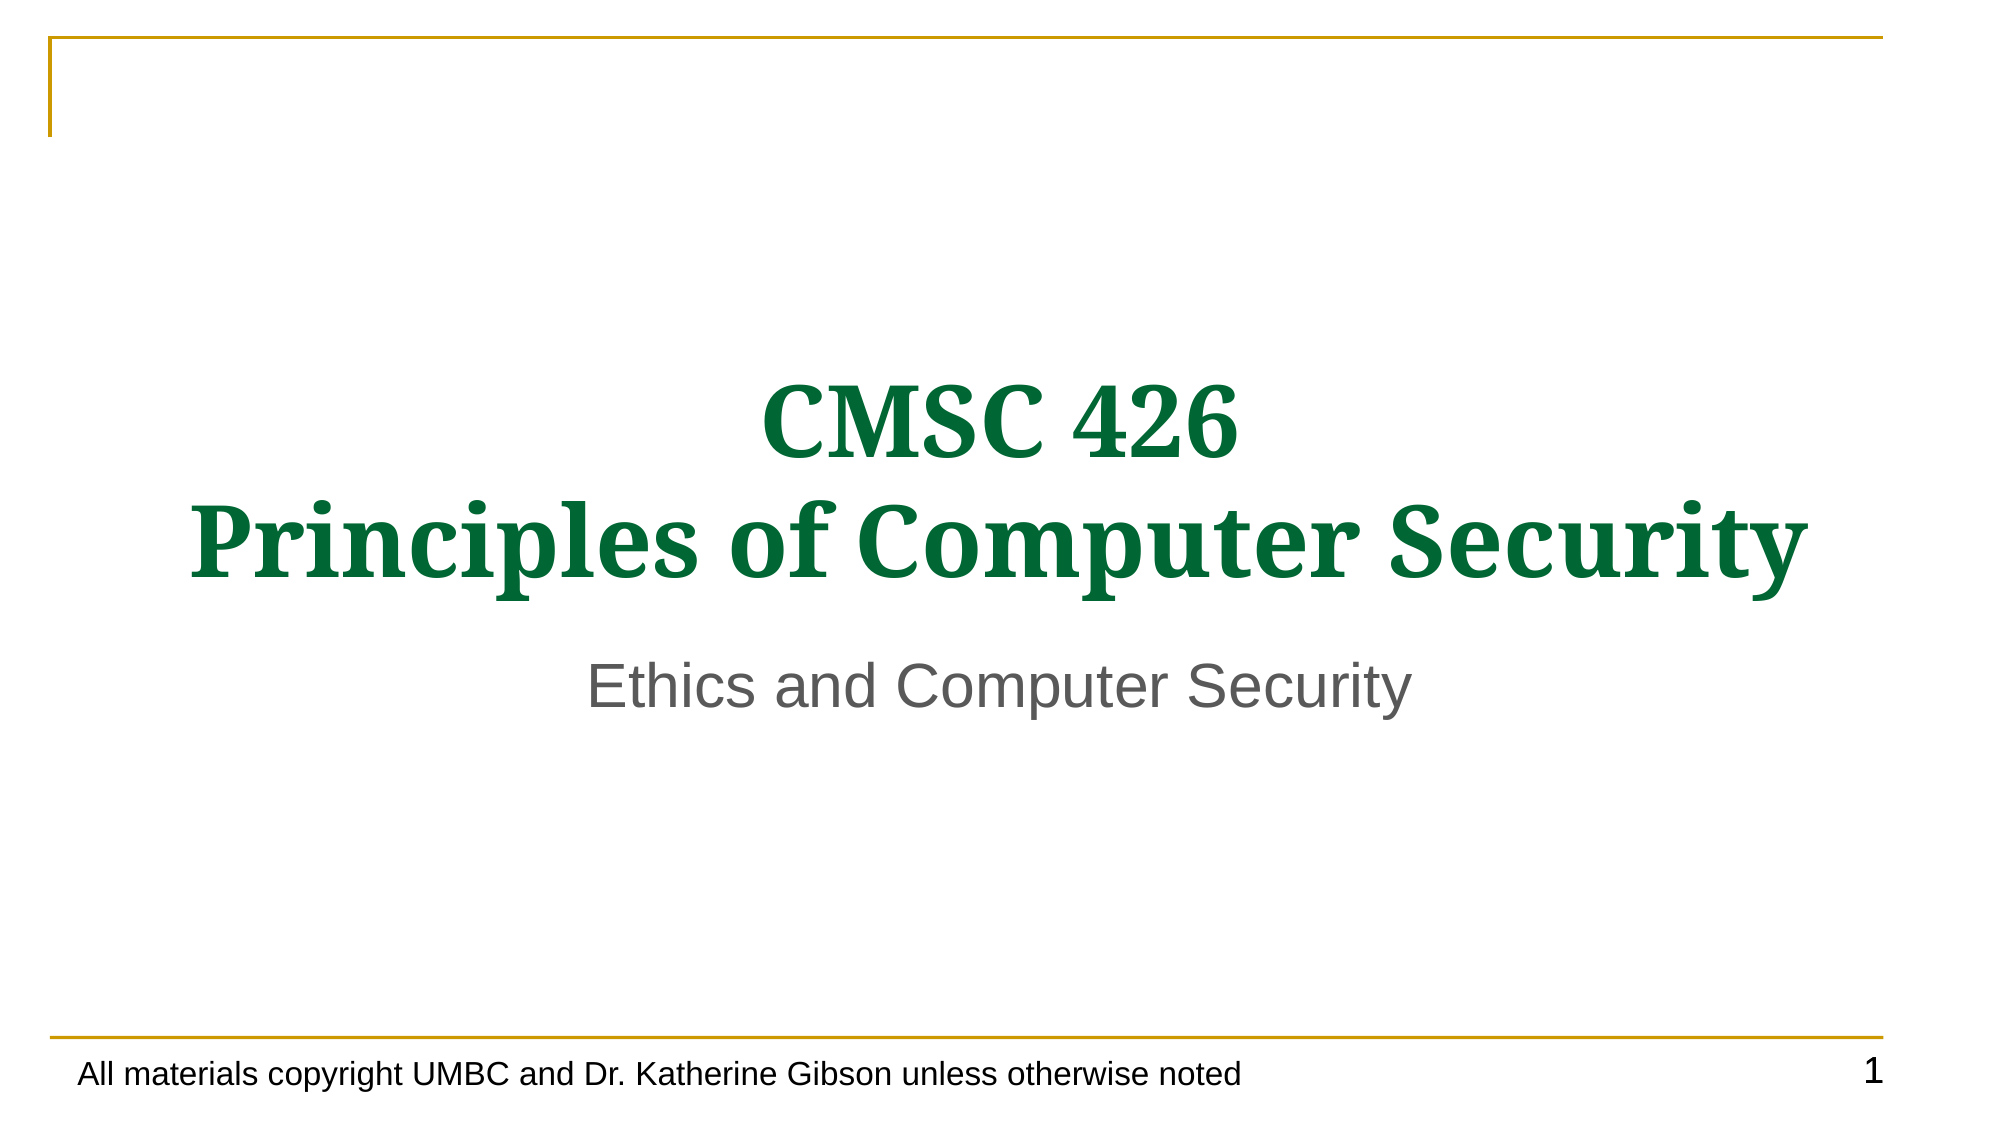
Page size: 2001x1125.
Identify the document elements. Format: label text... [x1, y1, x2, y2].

subtitle Ethics and Computer Security [300, 637, 1700, 925]
title CMSC 426 Principles of Computer Security [150, 349, 1850, 591]
